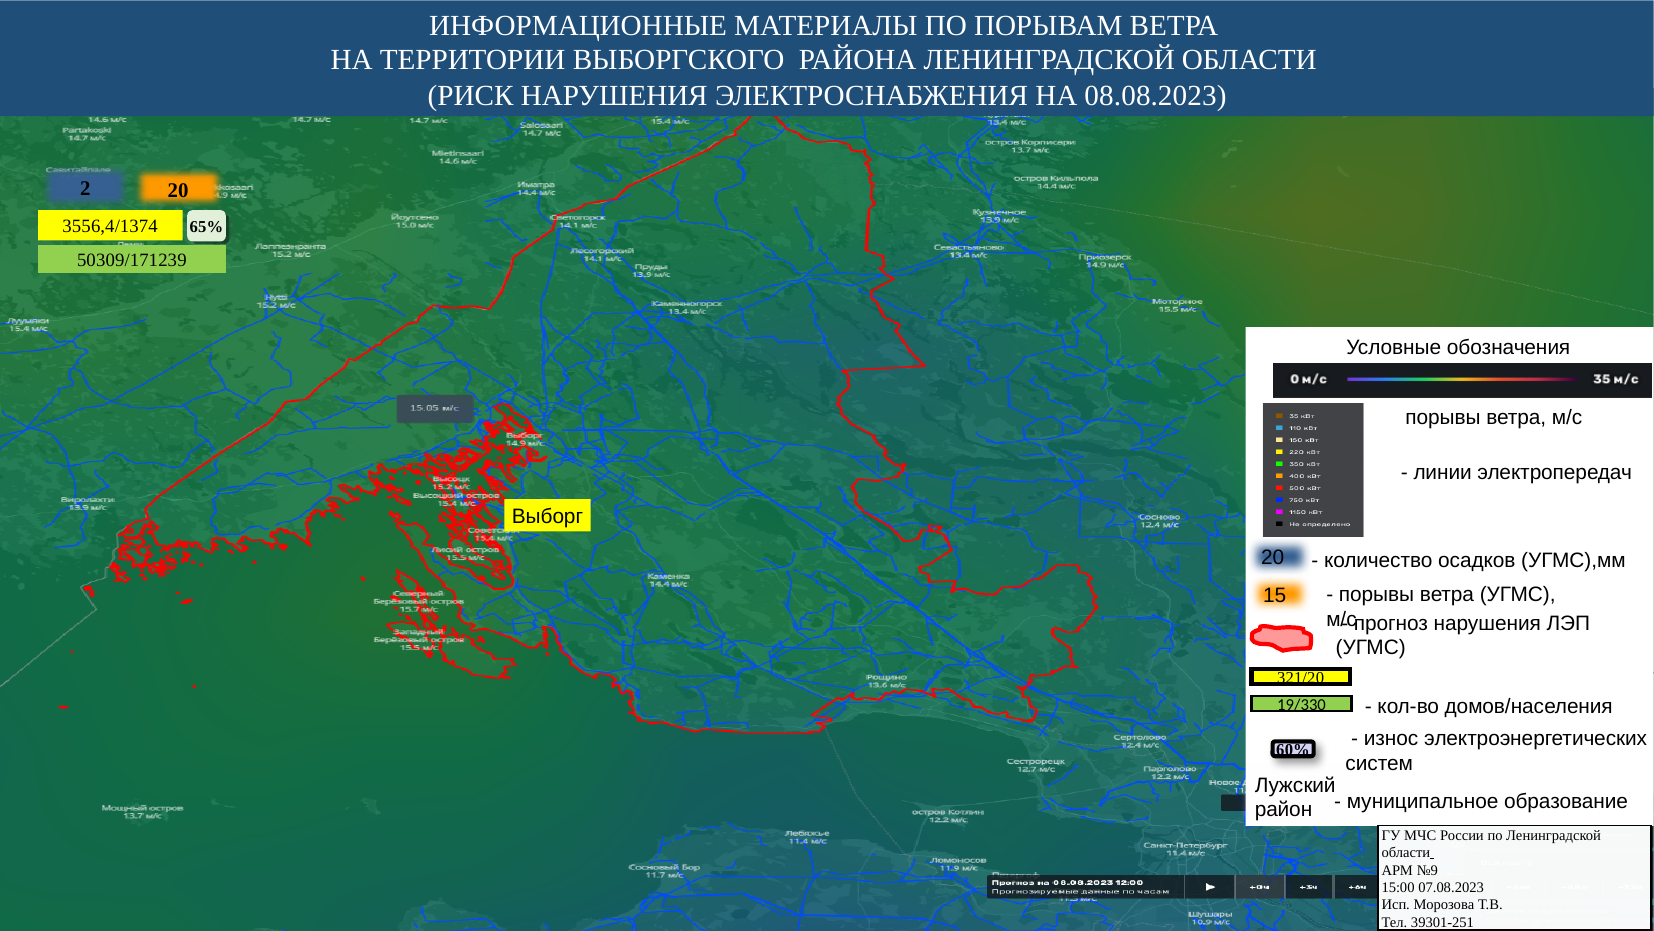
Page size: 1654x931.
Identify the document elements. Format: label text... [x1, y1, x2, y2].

text_box ИНФОРМАЦИОННЫЕ МАТЕРИАЛЫ ПО ПОРЫВАМ ВЕТРА НА ТЕРРИТОРИИ ВЫБОРГСКОГО РАЙОНА ЛЕНИНГРАДСКОЙ ОБЛАСТИ (РИСК НАРУШЕНИЯ ЭЛЕКТРОСНАБЖЕНИЯ НА 08.08.2023) [0, 0, 1654, 87]
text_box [1239, 322, 1654, 829]
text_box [130, 163, 226, 214]
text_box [37, 161, 133, 215]
picture [0, 88, 1654, 931]
